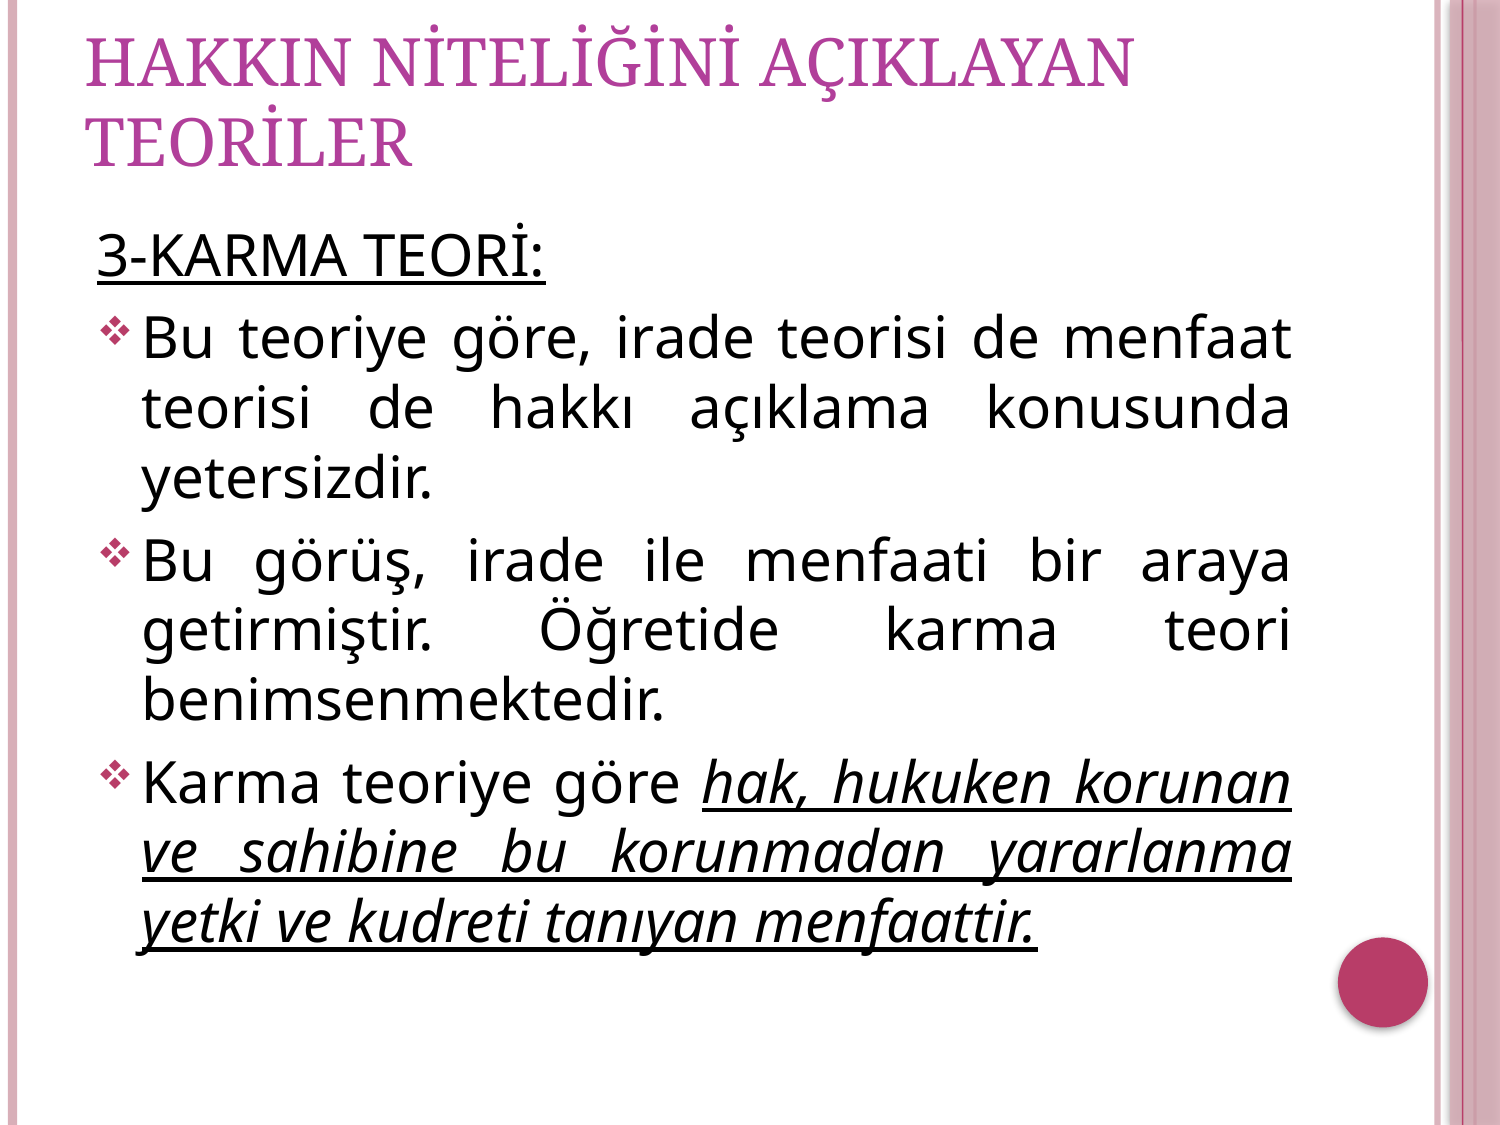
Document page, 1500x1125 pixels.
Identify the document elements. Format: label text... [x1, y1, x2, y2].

title HAKKIN NİTELİĞİNİ AÇIKLAYAN TEORİLER [70, 0, 1296, 188]
list 3-KARMA TEORİ: Bu teoriye göre, irade teorisi de menfaat teorisi de hakkı açıklama konusunda yetersizdir. Bu görüş, irade ile menfaati bir araya getirmiştir. Öğretide karma teori benimsenmektedir. Karma teoriye göre hak, hukuken korunan ve sahibine bu korunmadan yararlanma yetki ve kudreti tanıyan menfaattir. [82, 210, 1307, 1125]
